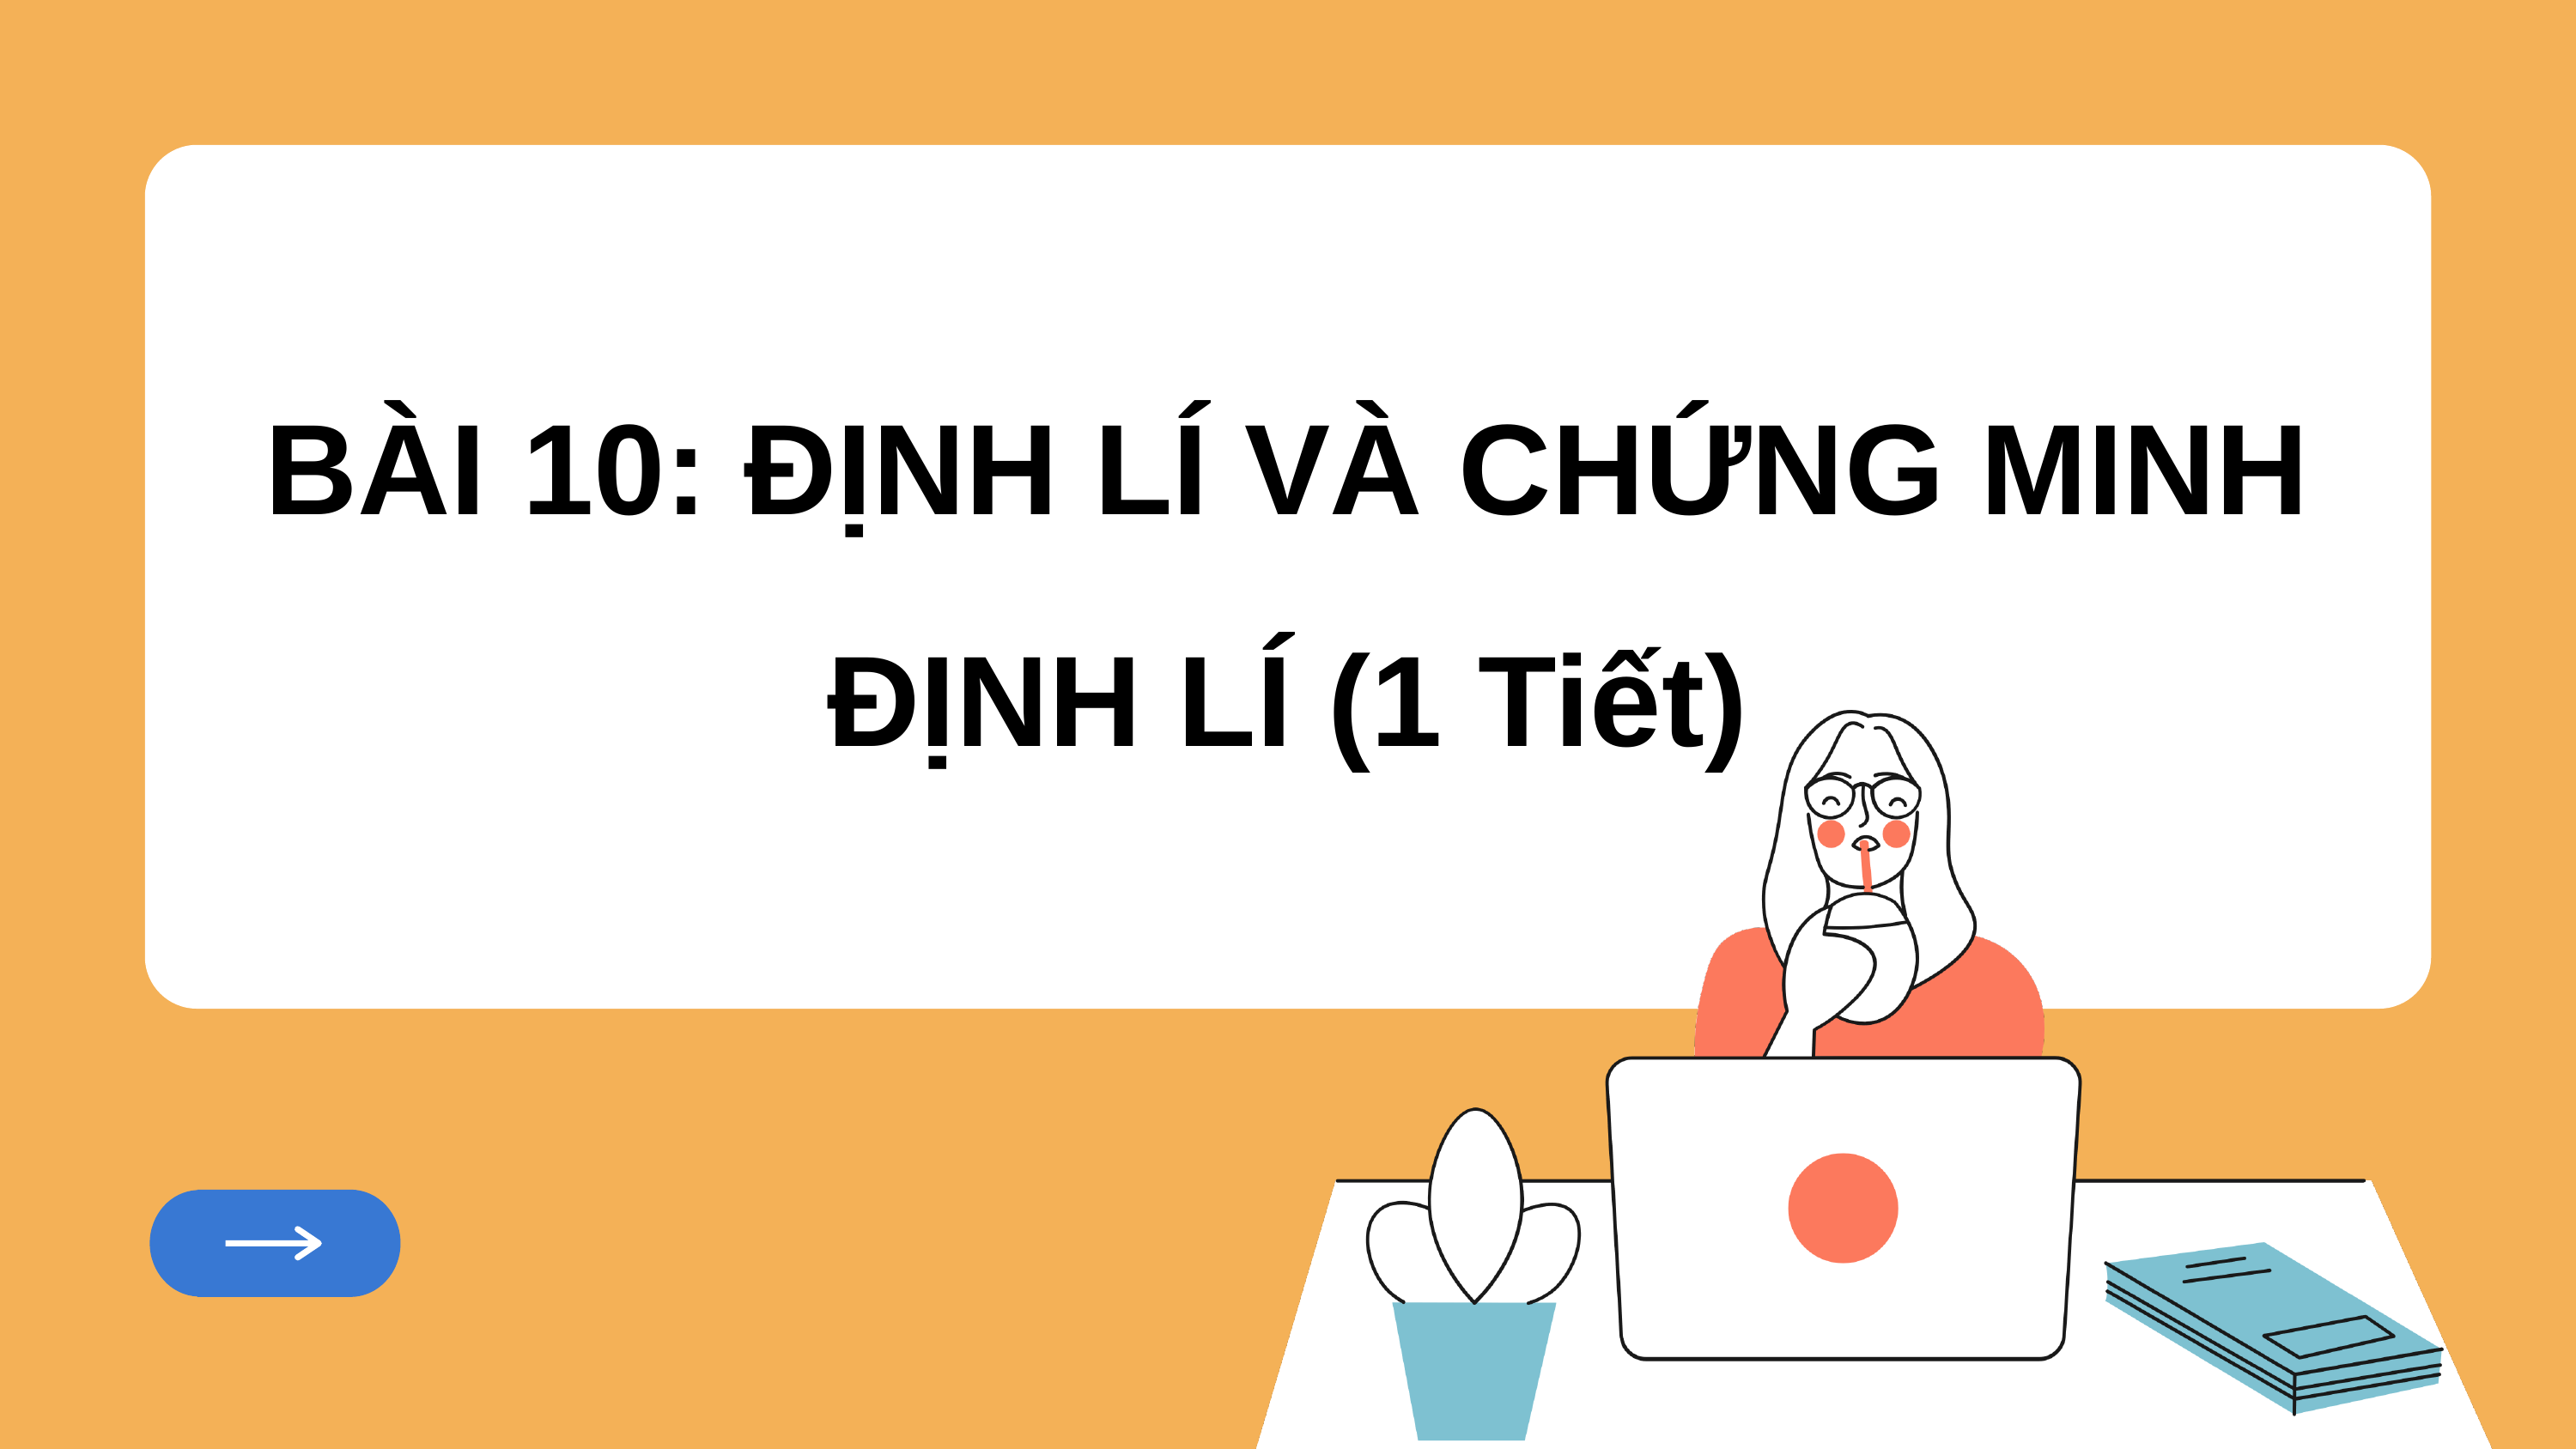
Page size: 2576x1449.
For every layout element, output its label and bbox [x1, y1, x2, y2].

picture [1236, 706, 2522, 1449]
text_box [144, 1182, 404, 1304]
text_box [144, 144, 2432, 1009]
